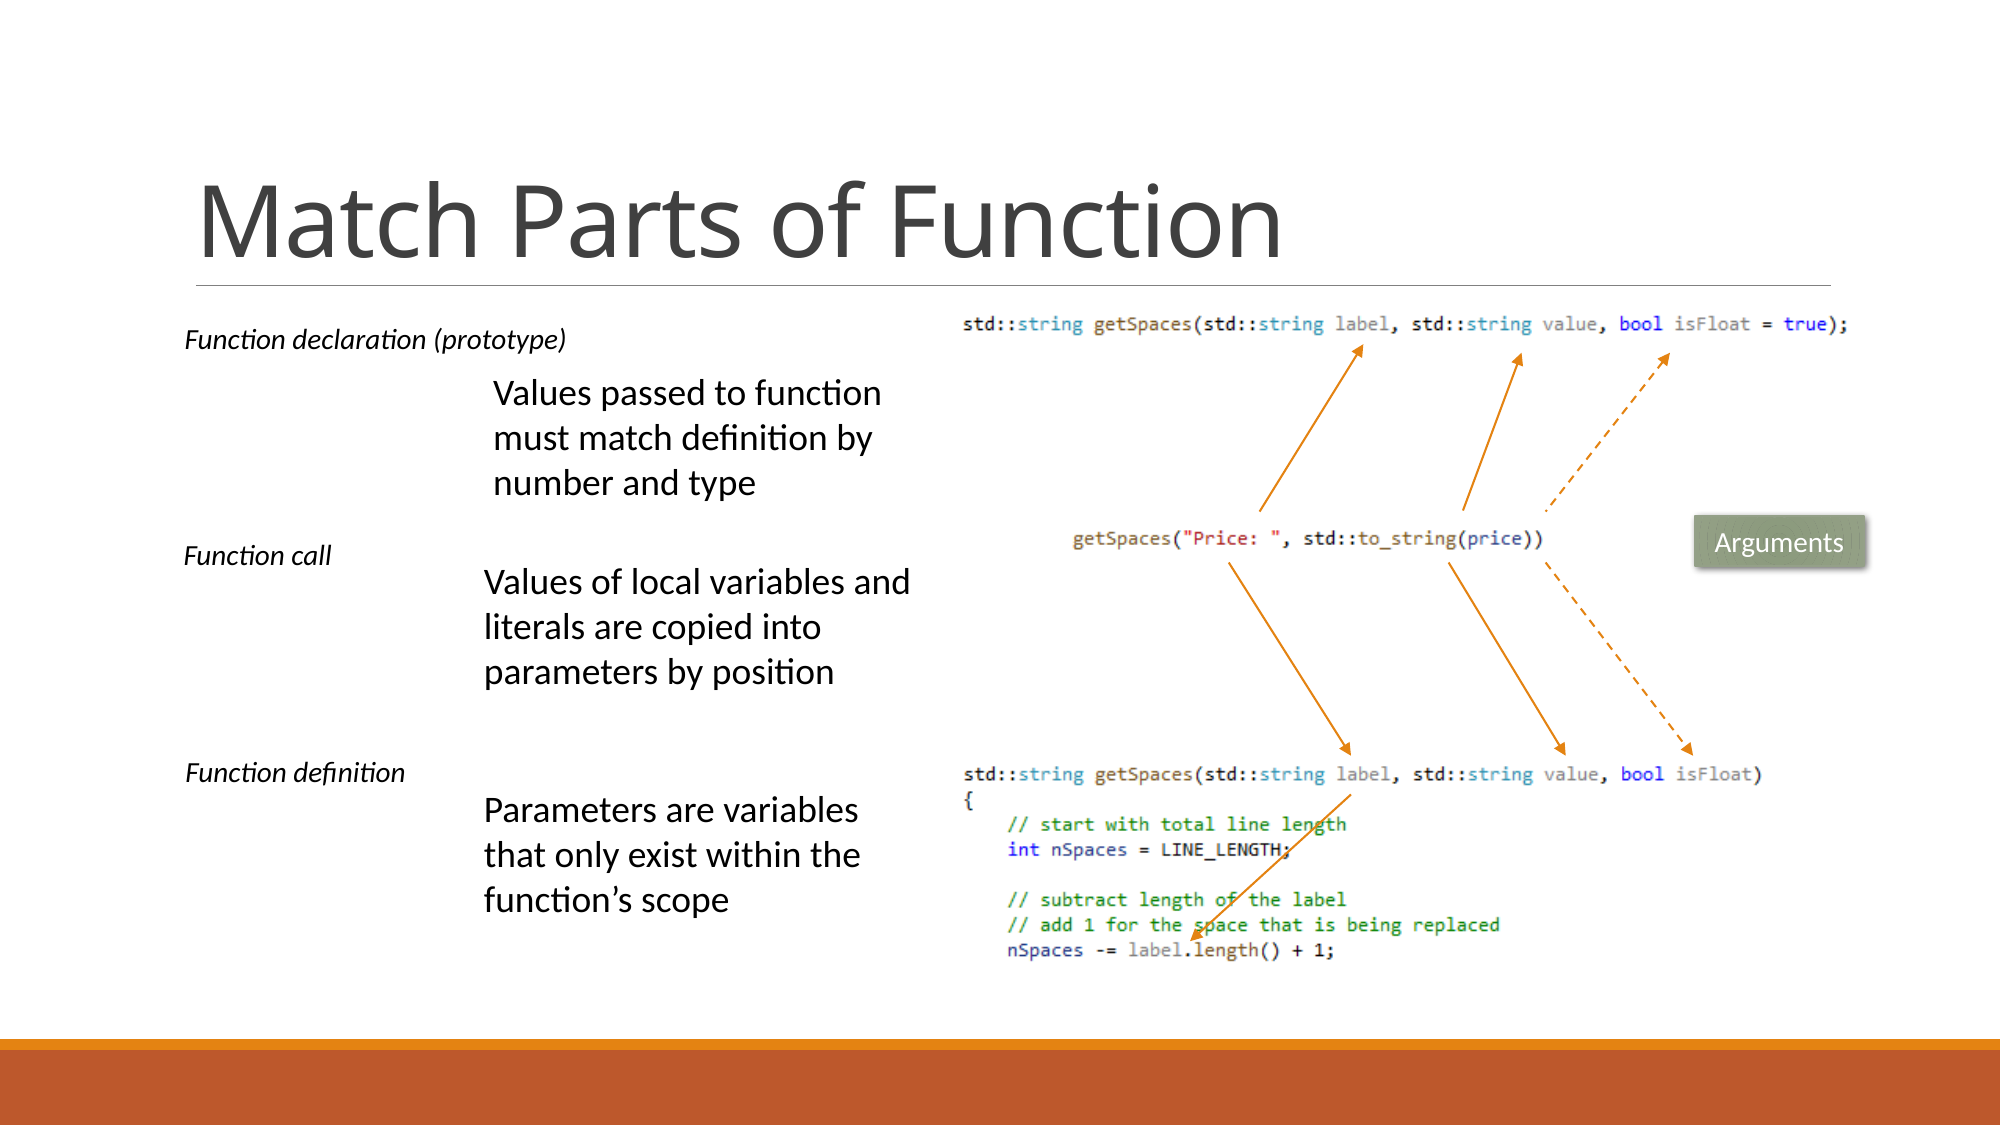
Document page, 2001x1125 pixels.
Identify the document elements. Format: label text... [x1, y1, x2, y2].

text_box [1462, 352, 1523, 511]
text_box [1545, 352, 1671, 513]
title Match Parts of Function [180, 47, 1830, 285]
text_box Parameters are variables that only exist within the function’s scope [469, 777, 931, 927]
picture [957, 312, 1852, 338]
text_box Values of local variables and literals are copied into parameters by position [469, 550, 950, 700]
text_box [1448, 561, 1545, 757]
text_box Arguments [1694, 515, 1865, 567]
picture [1070, 528, 1547, 554]
text_box Function call [168, 529, 348, 579]
text_box Function declaration (prototype) [169, 312, 582, 363]
text_box Values passed to function must match definition by number and type [478, 360, 960, 511]
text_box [1189, 793, 1352, 942]
text_box Function definition [170, 745, 421, 796]
picture [962, 764, 1765, 966]
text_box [1228, 561, 1352, 757]
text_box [1545, 561, 1694, 757]
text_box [1259, 346, 1364, 513]
